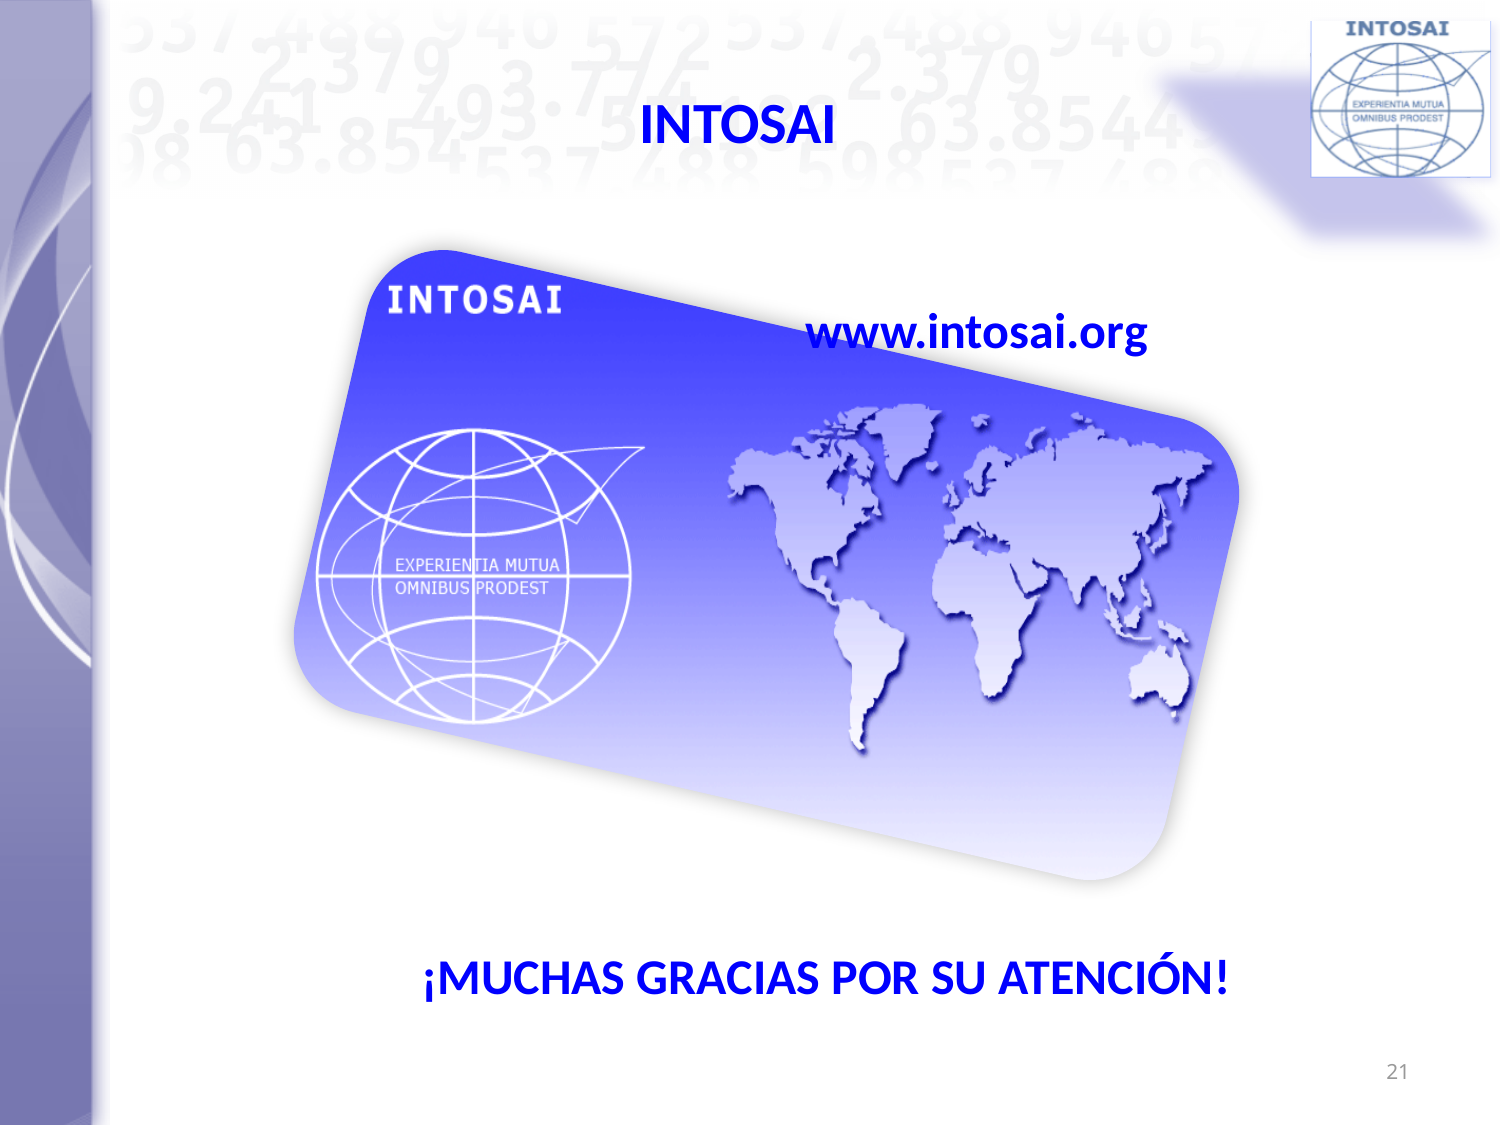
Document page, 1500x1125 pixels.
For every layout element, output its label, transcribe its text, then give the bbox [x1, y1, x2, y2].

slide_number 21 [1286, 1042, 1425, 1103]
text_box ¡MUCHAS GRACIAS POR SU ATENCIÓN! [236, 877, 1416, 1012]
text_box www.intosai.org [790, 290, 1214, 328]
picture [293, 250, 1240, 881]
picture [1126, 21, 1500, 263]
text_box INTOSAI [190, 31, 1287, 209]
